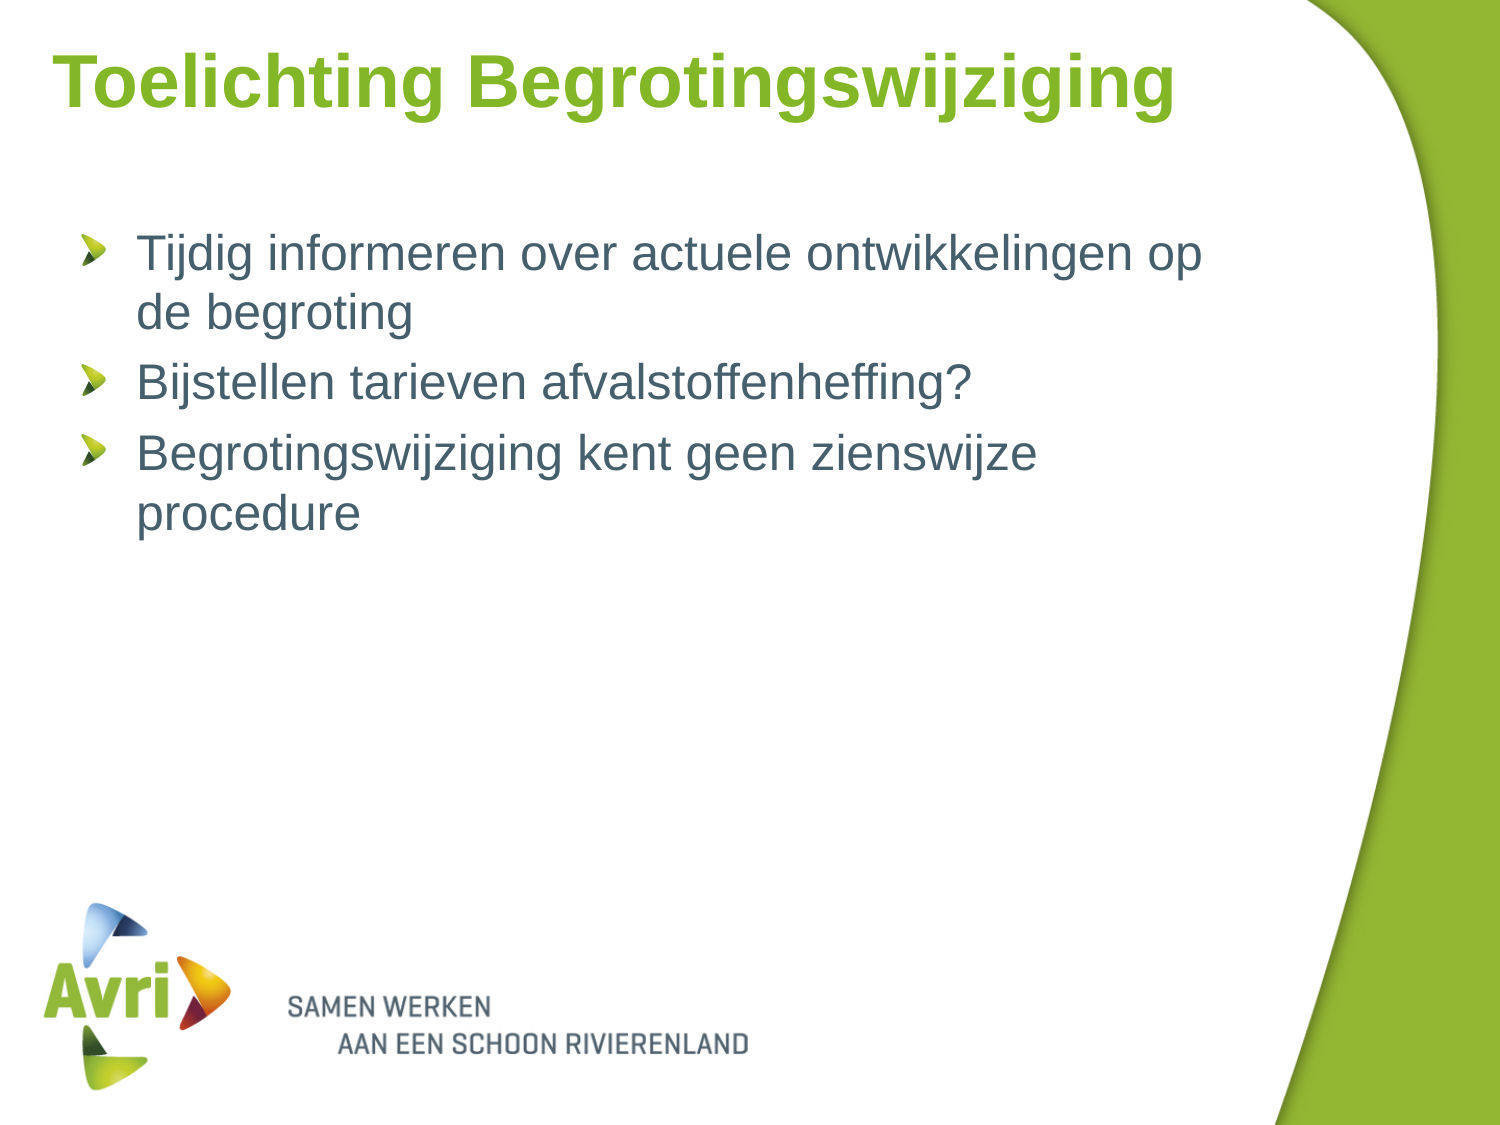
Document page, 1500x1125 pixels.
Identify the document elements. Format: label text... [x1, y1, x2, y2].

list Tijdig informeren over actuele ontwikkelingen op de begroting Bijstellen tarieven afvalstoffenheffing? Begrotingswijziging kent geen zienswijze procedure [64, 212, 1288, 888]
title Toelichting Begrotingswijziging [37, 24, 1389, 201]
picture [0, 0, 1500, 1125]
